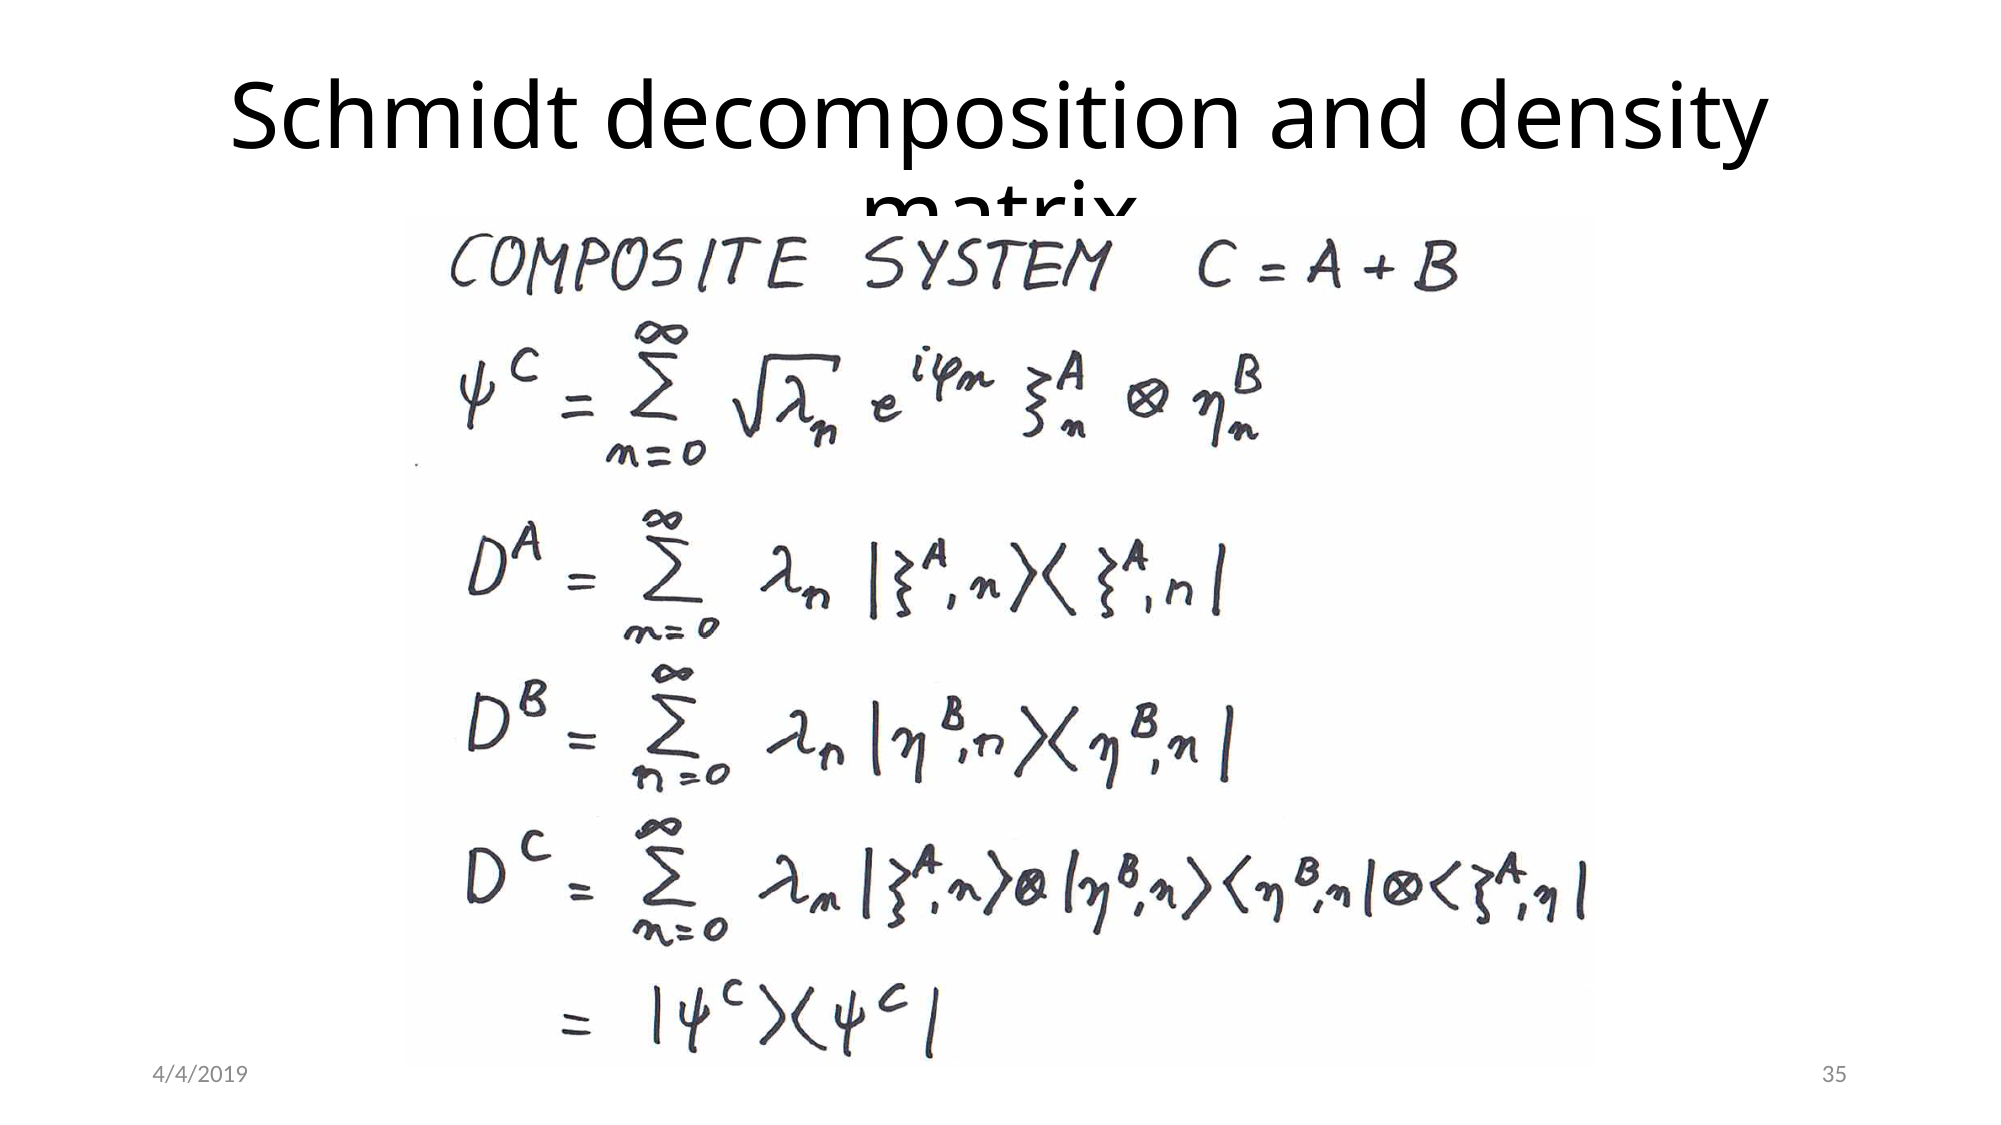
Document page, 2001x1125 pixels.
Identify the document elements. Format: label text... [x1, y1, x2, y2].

slide_number 35 [1425, 1042, 1863, 1103]
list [575, 45, 1425, 1125]
title Schmidt decomposition and density matrix [1425, 59, 1863, 278]
title Schmidt decomposition and density matrix [137, 59, 575, 278]
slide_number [137, 1042, 575, 1103]
